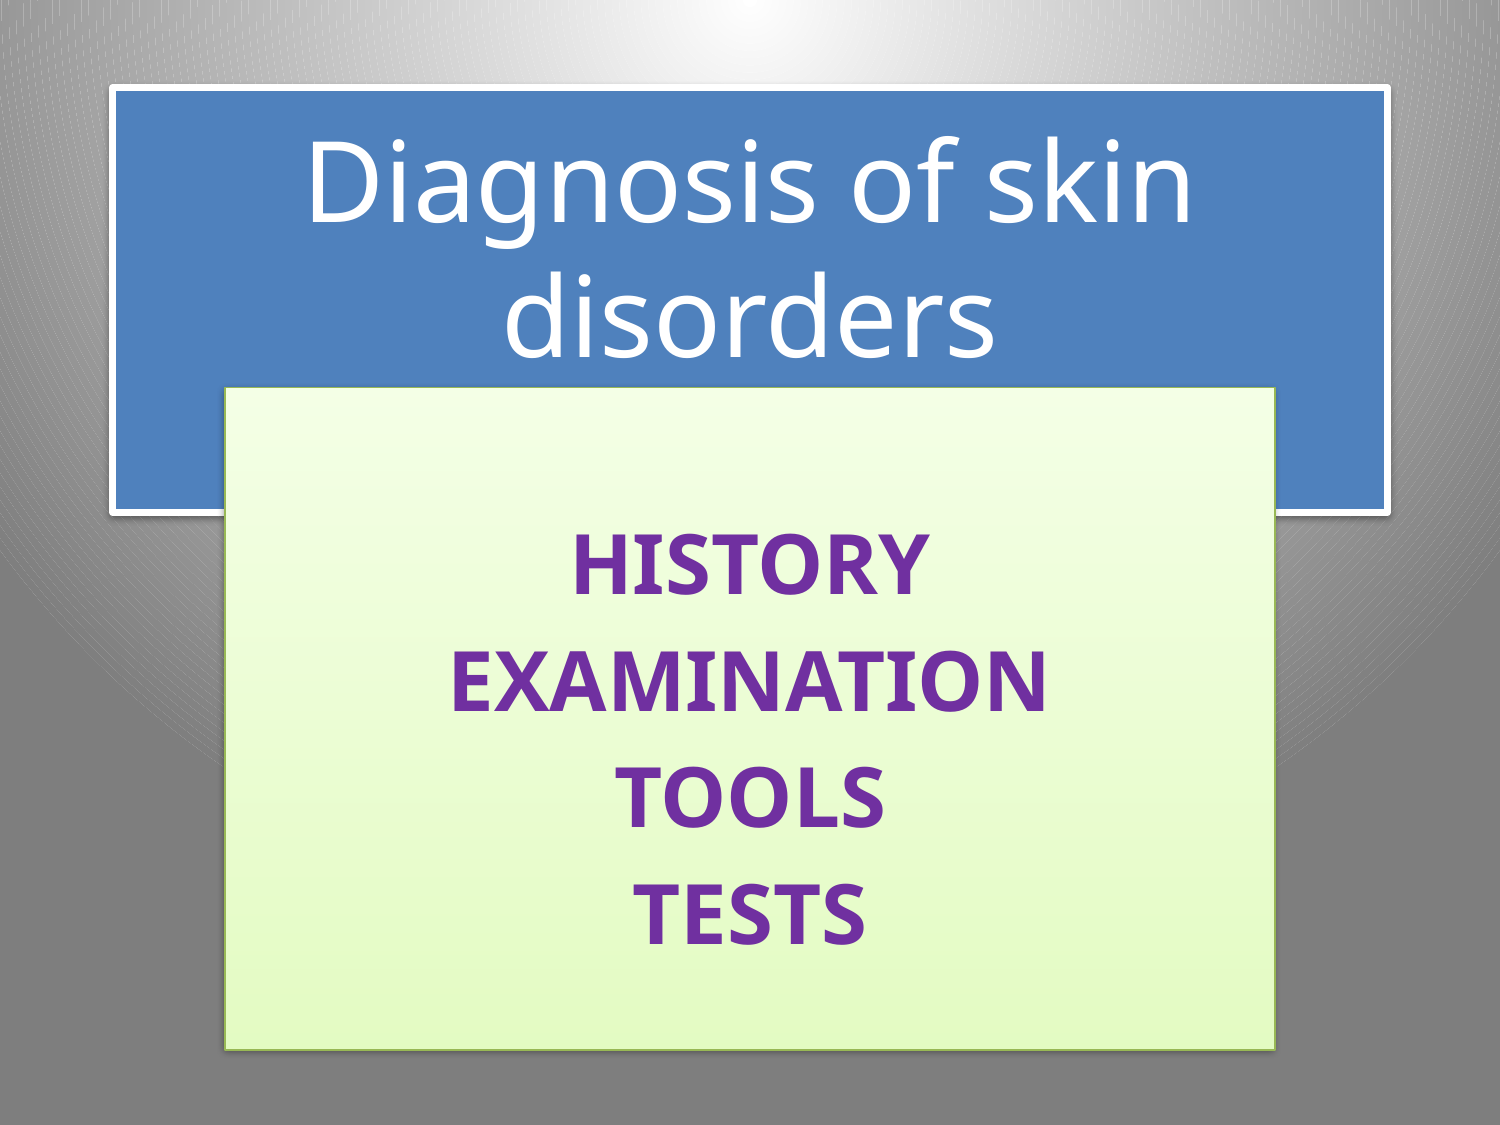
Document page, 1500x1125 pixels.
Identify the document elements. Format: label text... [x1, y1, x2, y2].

title Diagnosis of skin disorders [109, 84, 1391, 516]
subtitle HISTORY EXAMINATION TOOLS TESTS [224, 387, 1276, 1051]
